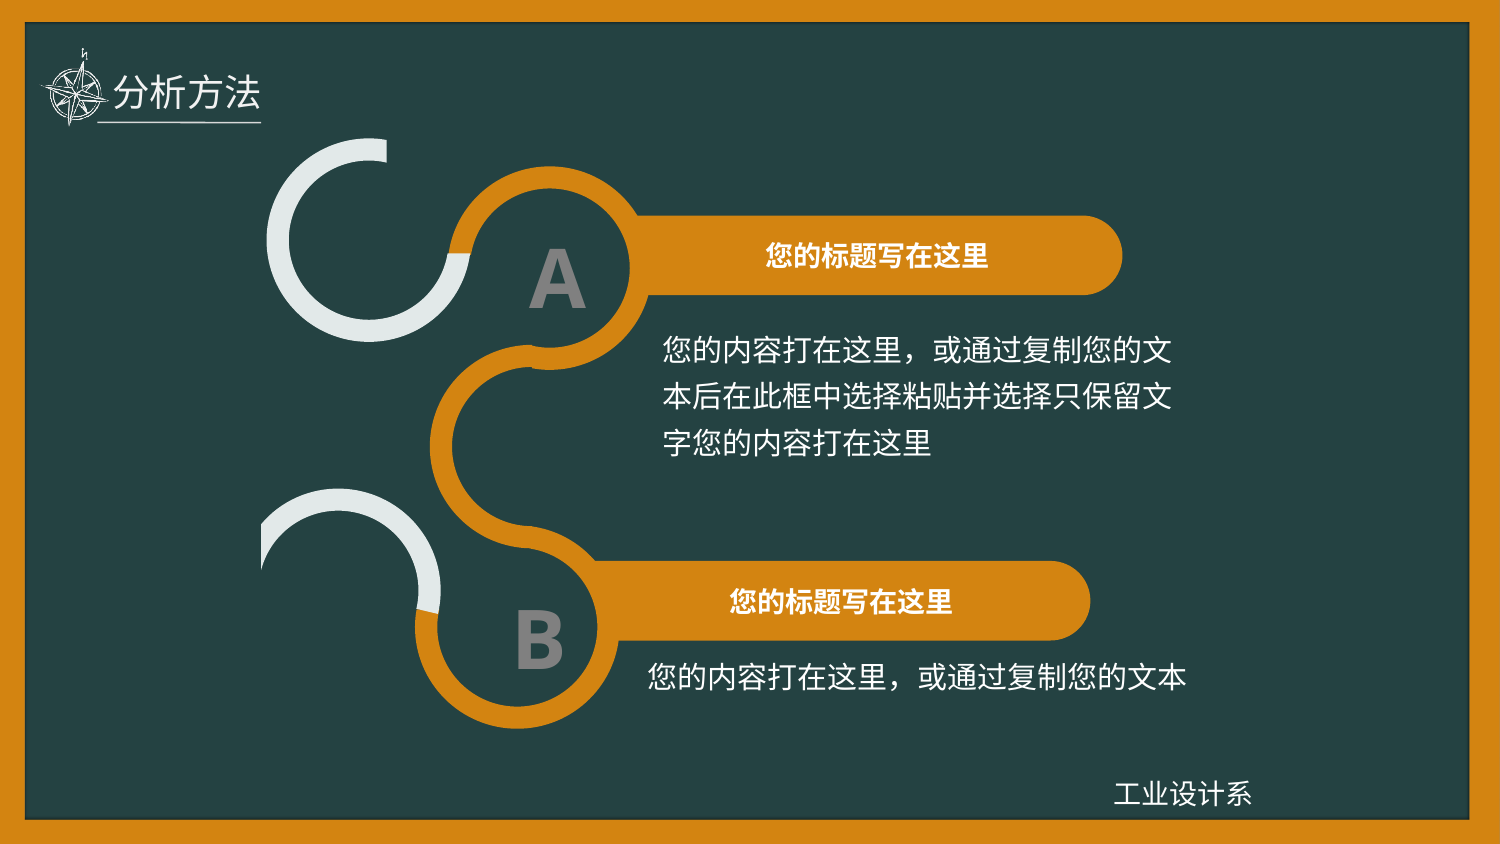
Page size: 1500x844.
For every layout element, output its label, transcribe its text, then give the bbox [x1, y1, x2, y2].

text_box [266, 138, 471, 342]
text_box [414, 526, 619, 729]
text_box [261, 488, 441, 614]
text_box 您的标题写在这里 [633, 215, 1123, 296]
text_box [429, 344, 533, 549]
picture [0, 0, 1500, 844]
text_box 您的标题写在这里 [592, 560, 1091, 641]
text_box B [496, 580, 572, 694]
text_box 您的内容打在这里，或通过复制您的文本 [633, 640, 1222, 703]
text_box 您的内容打在这里，或通过复制您的文本后在此框中选择粘贴并选择只保留文字您的内容打在这里 [647, 312, 1196, 468]
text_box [39, 48, 369, 127]
text_box A [514, 218, 590, 333]
text_box [448, 166, 649, 370]
